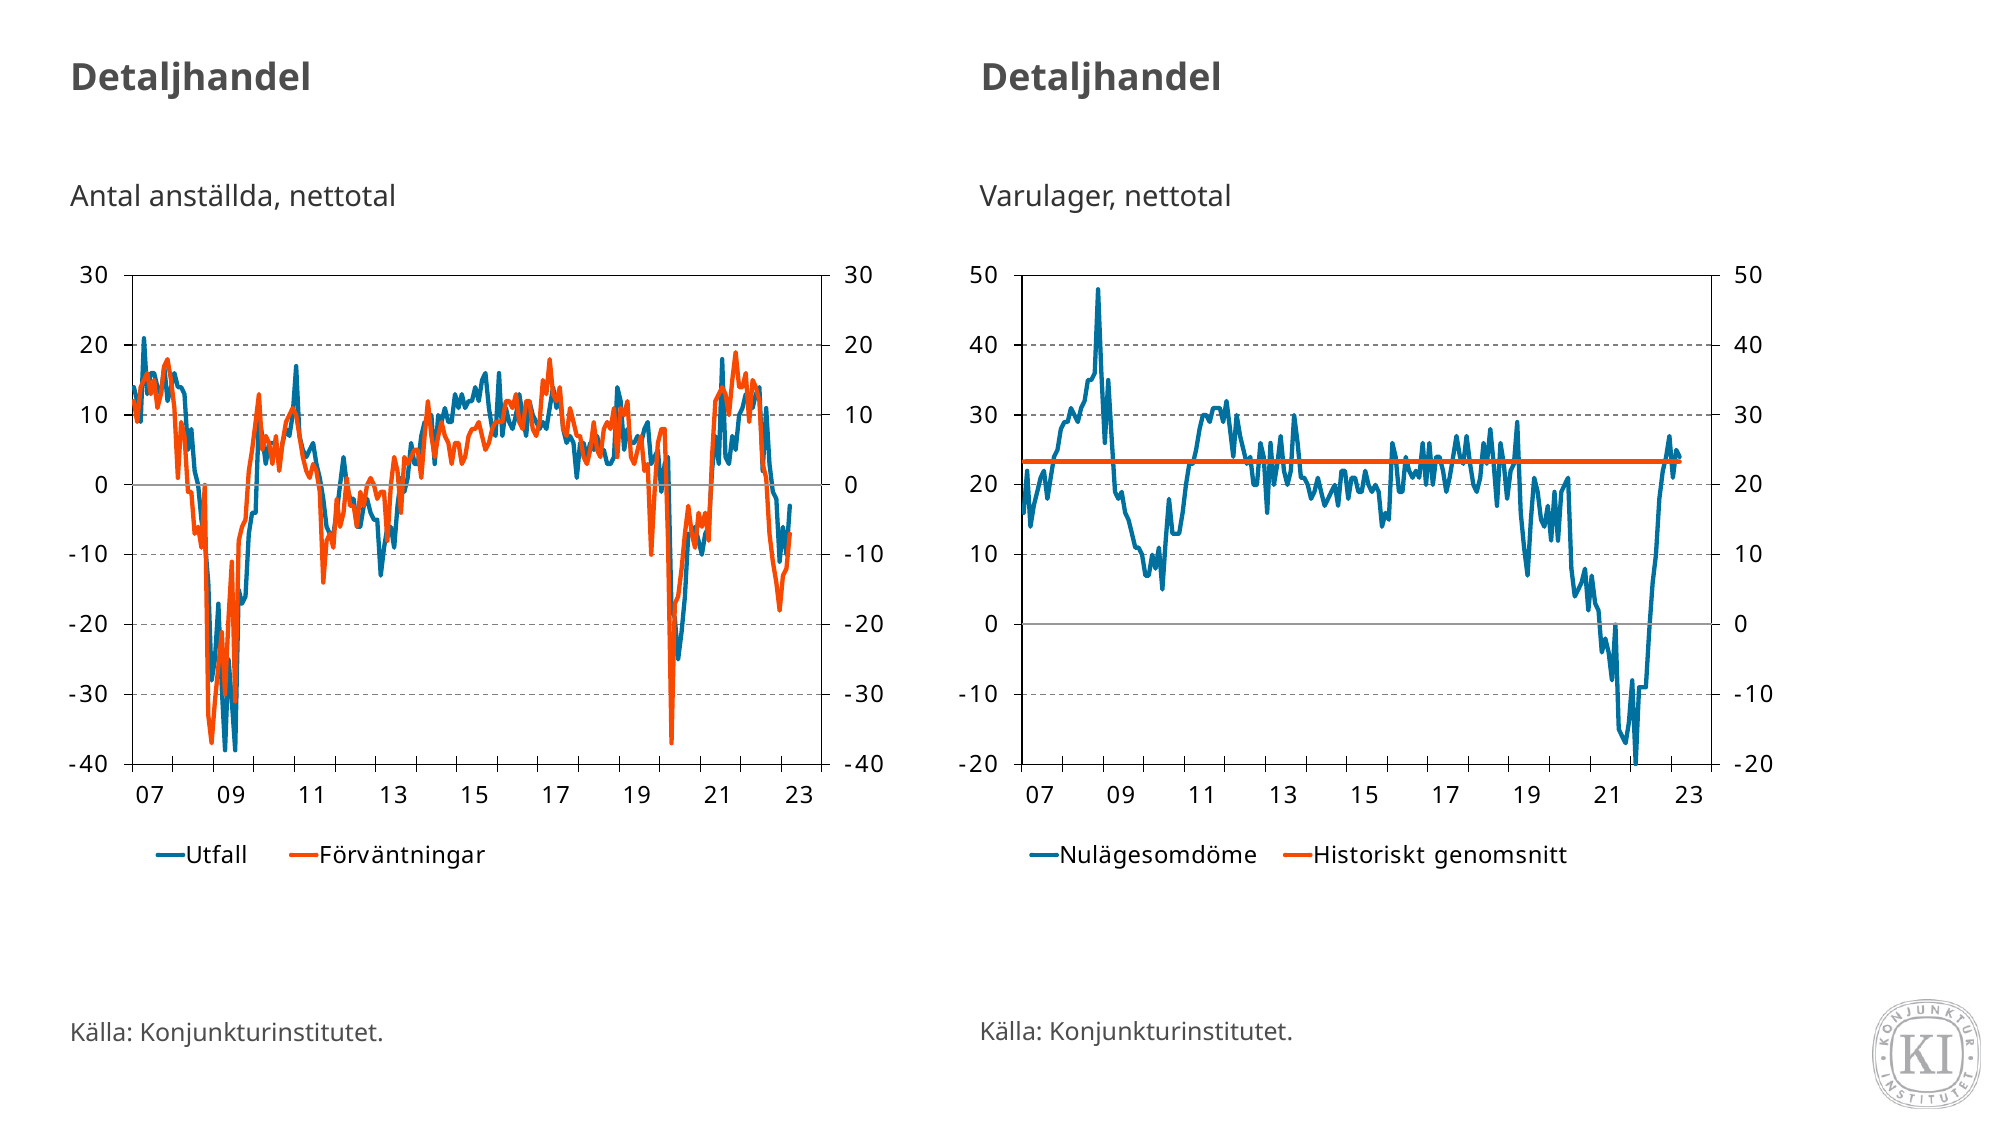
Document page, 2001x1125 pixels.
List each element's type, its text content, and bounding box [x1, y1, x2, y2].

picture [1872, 999, 1981, 1109]
list Källa: Konjunkturinstitutet. [964, 1008, 1848, 1106]
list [51, 249, 939, 874]
list Detaljhandel [965, 45, 1849, 129]
list Varulager, nettotal [964, 137, 1848, 220]
list Antal anställda, nettotal [55, 137, 938, 220]
title Detaljhandel [55, 45, 938, 128]
subtitle Källa: Konjunkturinstitutet. [55, 1008, 938, 1106]
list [941, 249, 1829, 874]
